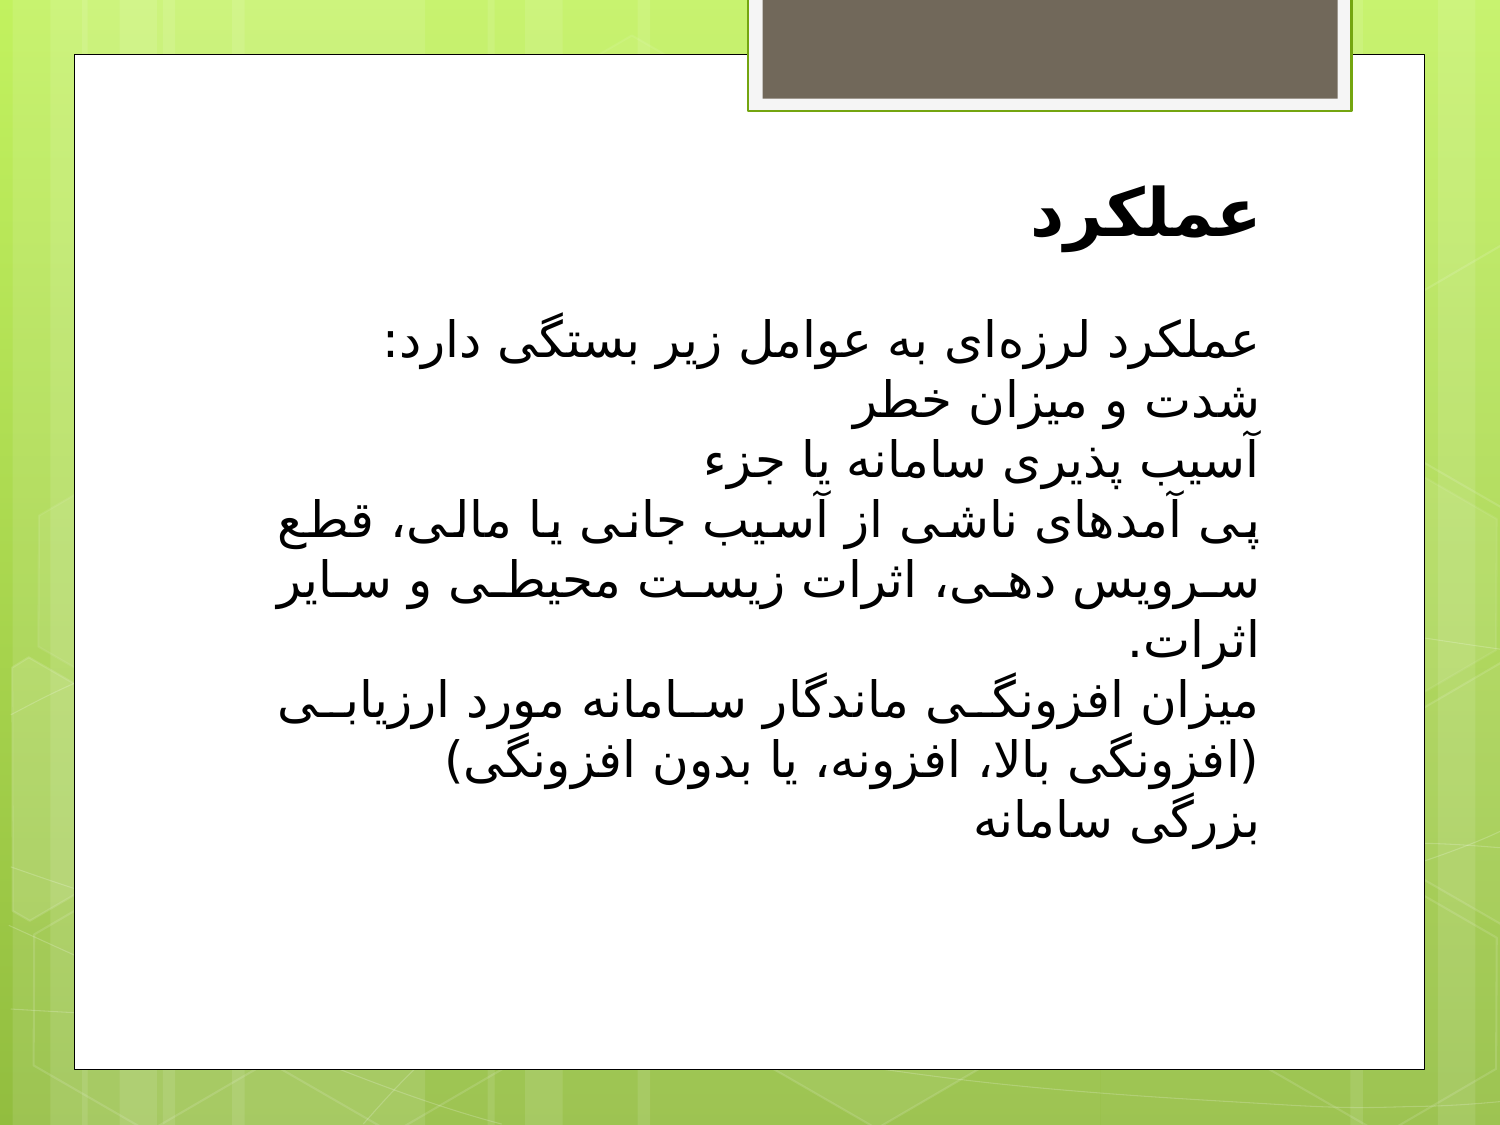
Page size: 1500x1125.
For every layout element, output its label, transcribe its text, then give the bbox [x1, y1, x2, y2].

text_box عملکرد لرزه‌ای به عوامل زیر بستگی دارد: شدت و میزان خطر آسیب پذیری سامانه یا جزء پی آمدهای ناشی از آسیب جانی يا مالی، قطع سرویس دهی، اثرات زیست محیطی و سایر اثرات. میزان افزونگی ماندگار سامانه مورد ارزیابی (افزونگی بالا، افزونه، یا بدون افزونگی) بزرگی سامانه [262, 299, 1275, 855]
text_box عملکرد [1003, 162, 1278, 258]
